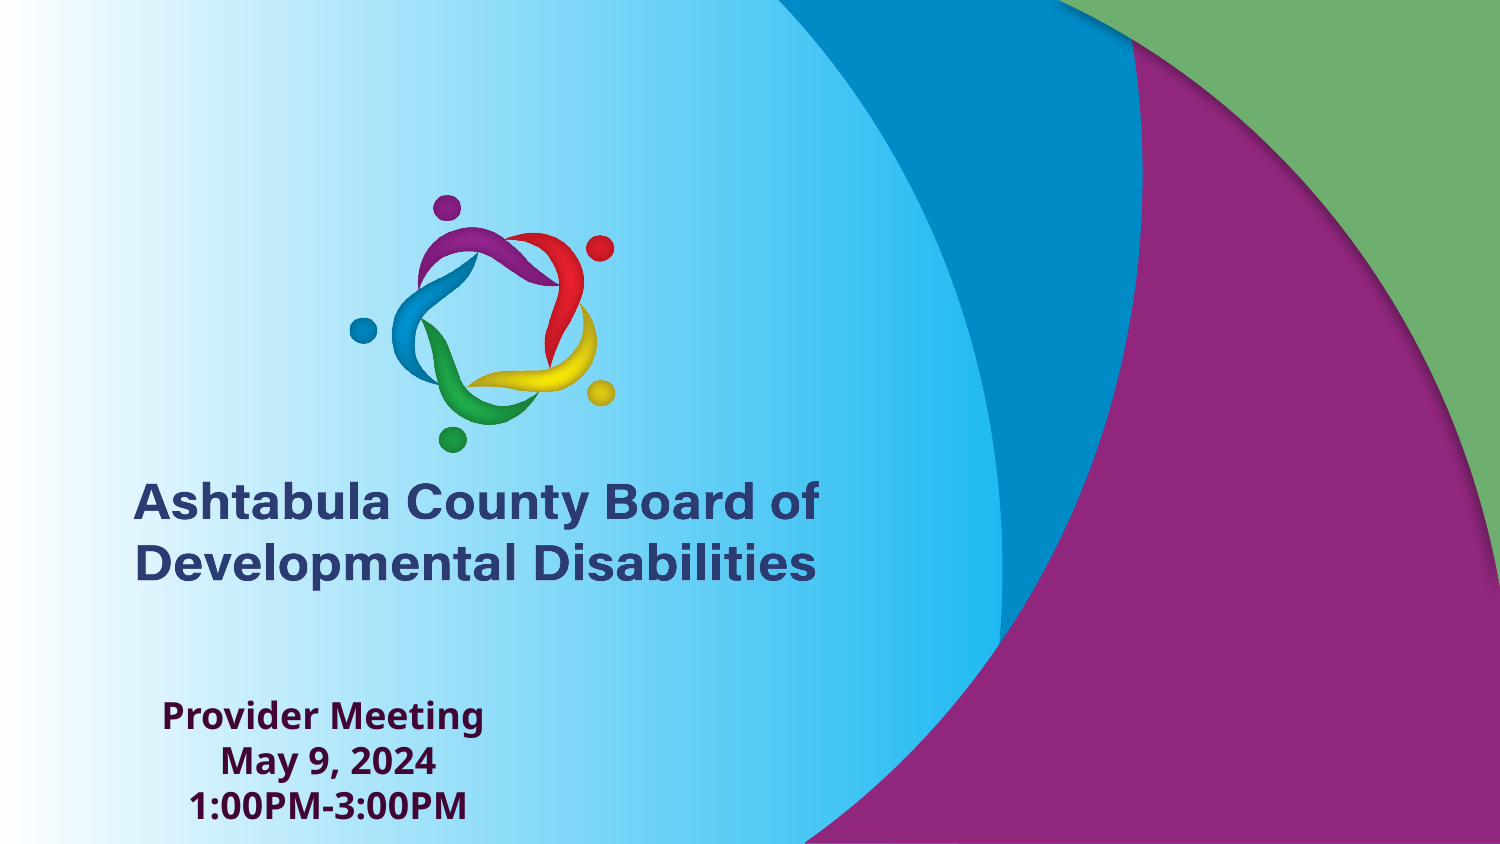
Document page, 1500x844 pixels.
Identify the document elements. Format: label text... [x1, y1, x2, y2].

picture [132, 194, 832, 649]
text_box Provider Meeting May 9, 2024 1:00PM-3:00PM [19, 684, 637, 835]
